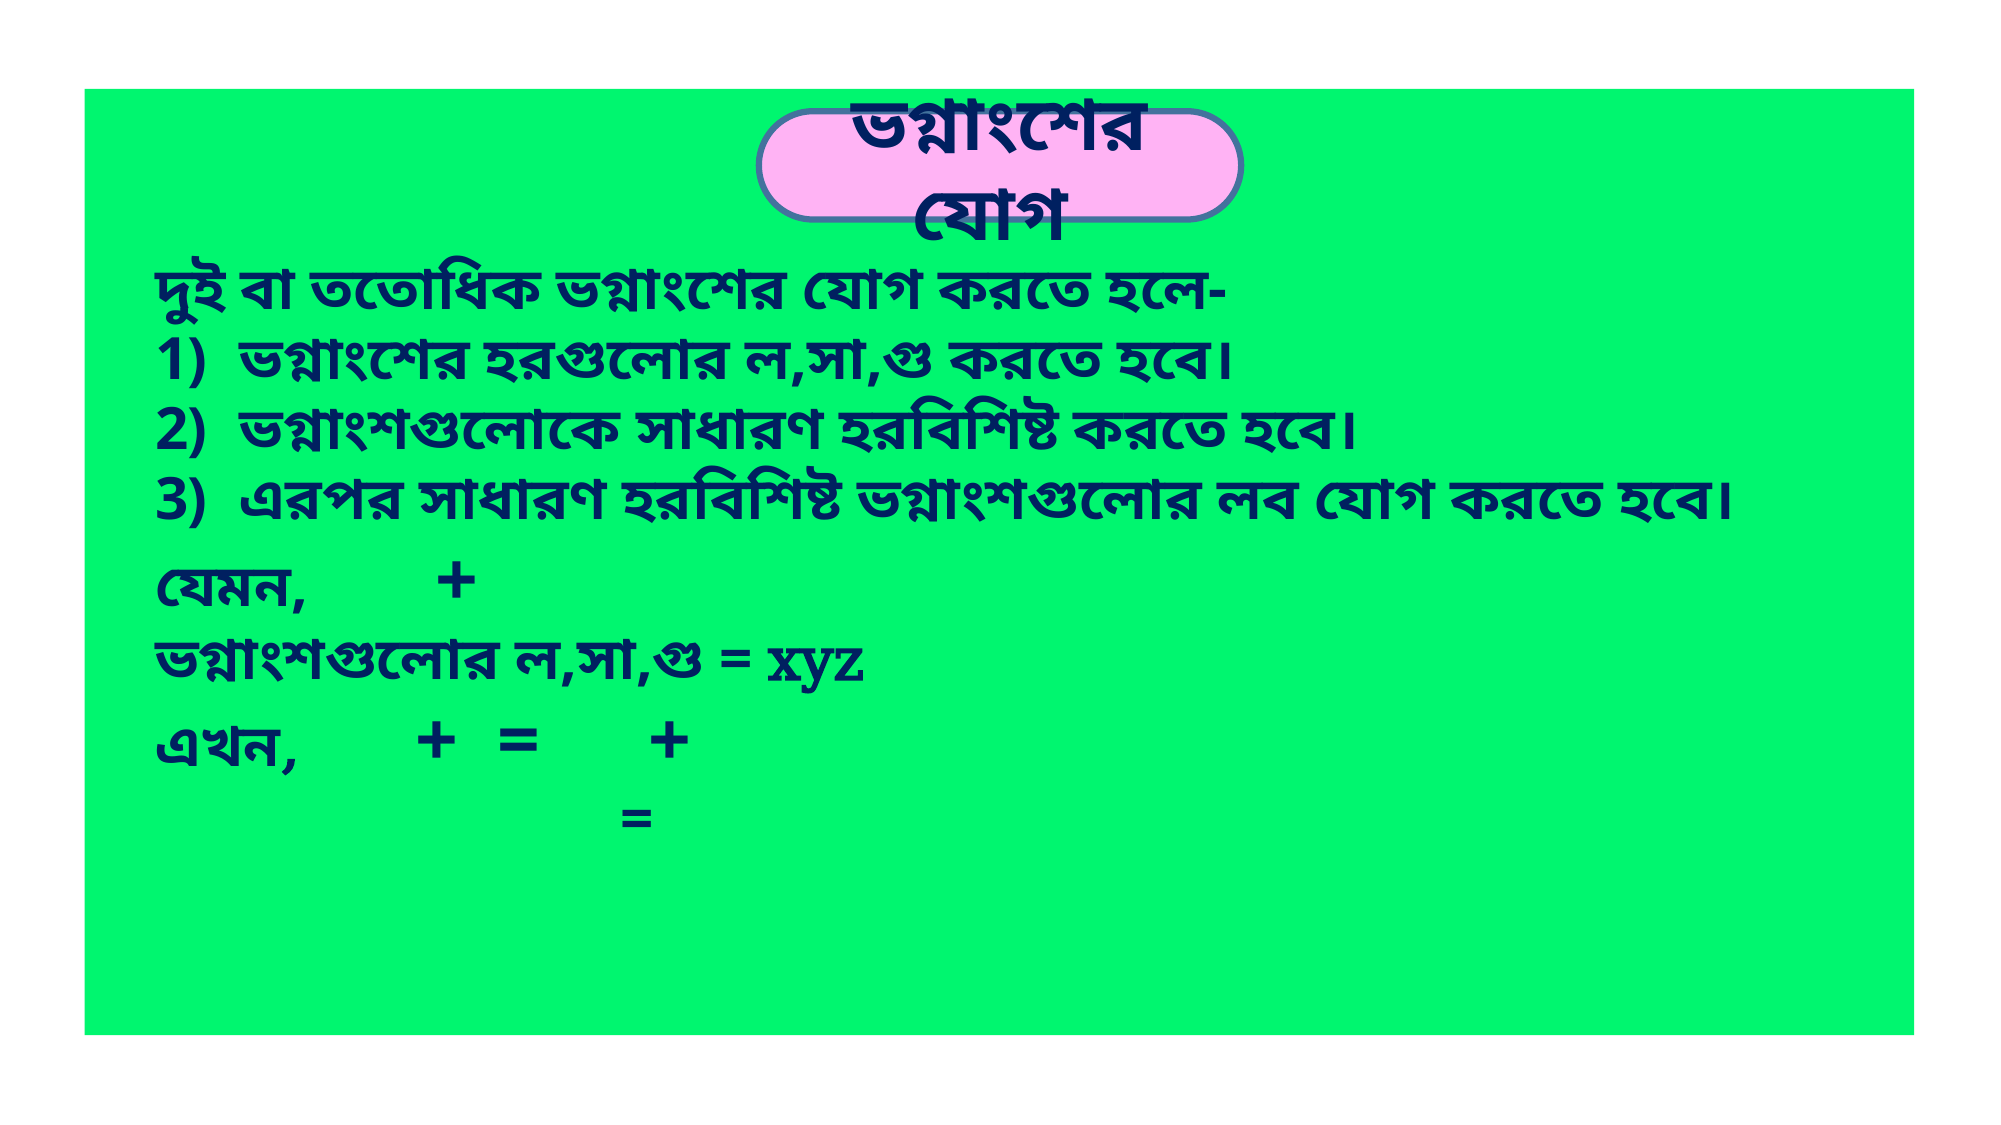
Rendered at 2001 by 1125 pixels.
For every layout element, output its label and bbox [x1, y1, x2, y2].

text_box [0, 0, 2000, 1125]
